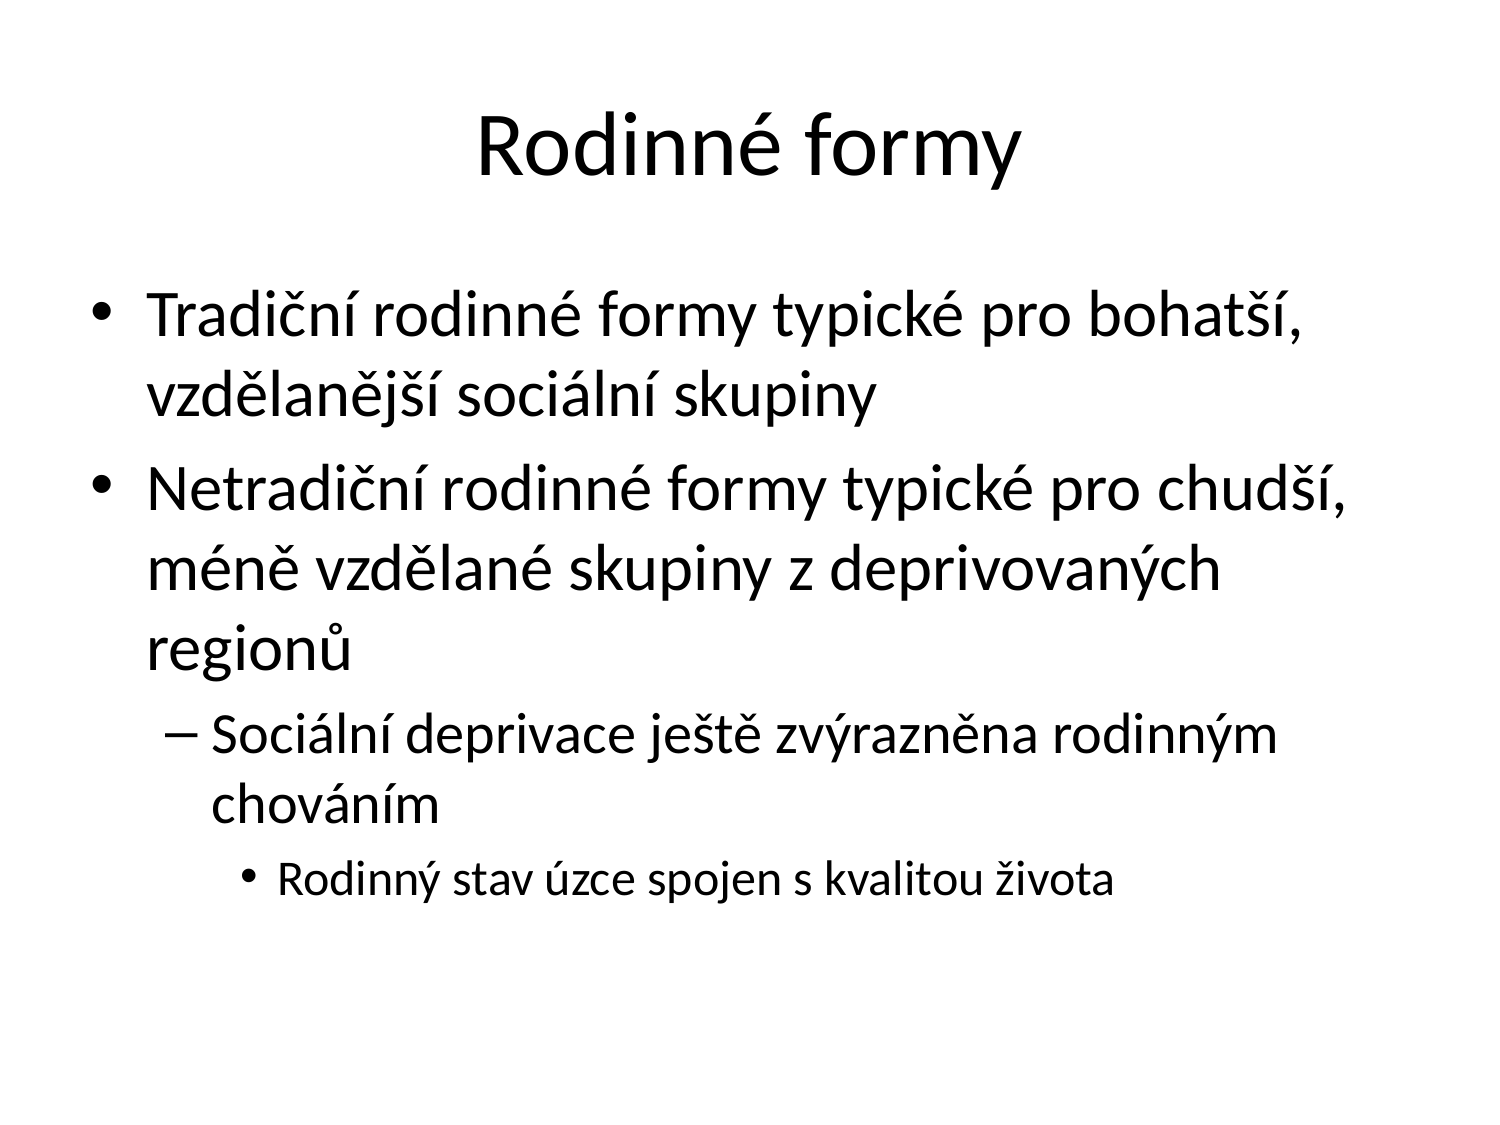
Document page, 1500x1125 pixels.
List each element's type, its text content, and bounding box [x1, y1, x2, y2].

list Tradiční rodinné formy typické pro bohatší, vzdělanější sociální skupiny Netradiční rodinné formy typické pro chudší, méně vzdělané skupiny z deprivovaných regionů Sociální deprivace ještě zvýrazněna rodinným chováním Rodinný stav úzce spojen s kvalitou života [75, 262, 1425, 1005]
title Rodinné formy [75, 45, 1425, 233]
